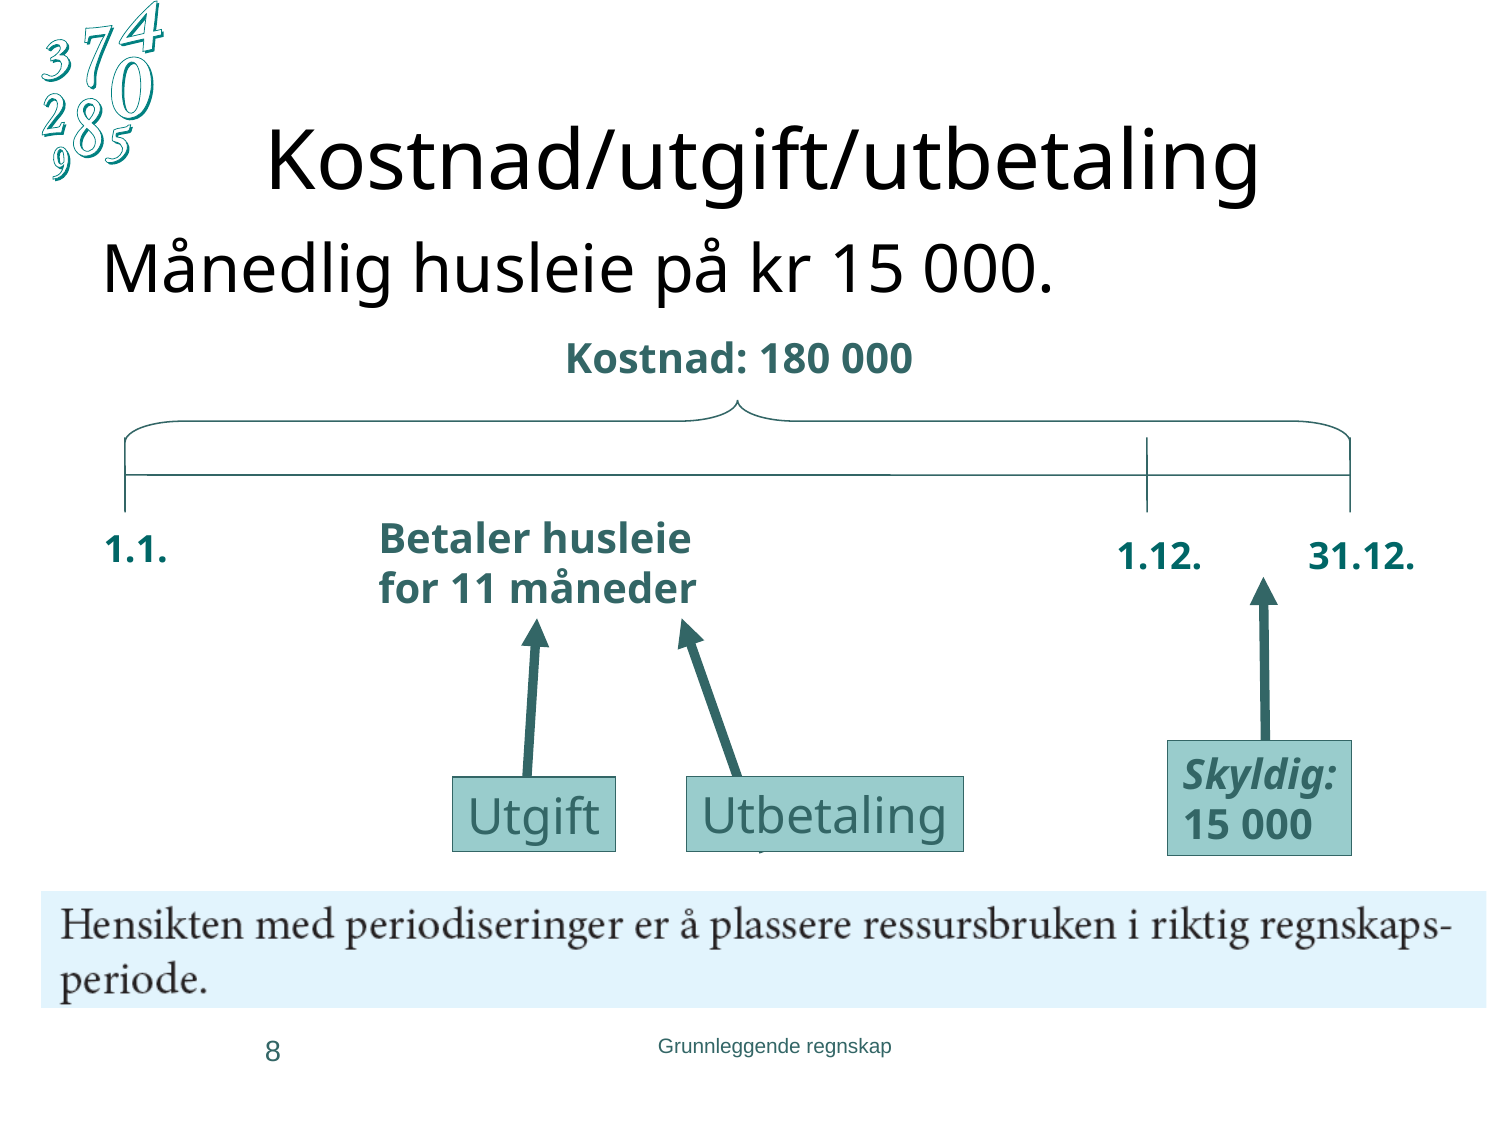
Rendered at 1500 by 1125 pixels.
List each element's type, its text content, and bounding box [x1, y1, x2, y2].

slide_number 8 [249, 1024, 463, 1101]
text_box 1.12. [1101, 524, 1218, 645]
text_box 31.12. [1293, 524, 1431, 645]
text_box [125, 399, 1351, 443]
title Kostnad/utgift/utbetaling [249, 31, 1400, 282]
text_box Betaler husleie for 11 måneder [363, 504, 713, 620]
text_box Månedlig husleie på kr 15 000. [86, 128, 1127, 314]
text_box 1.1. [88, 517, 184, 578]
text_box Kostnad: 180 000 [549, 324, 929, 390]
footer Grunnleggende regnskap [537, 1024, 1013, 1101]
picture [40, 890, 1487, 1009]
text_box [457, 618, 611, 854]
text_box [1159, 576, 1360, 857]
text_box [681, 618, 954, 854]
